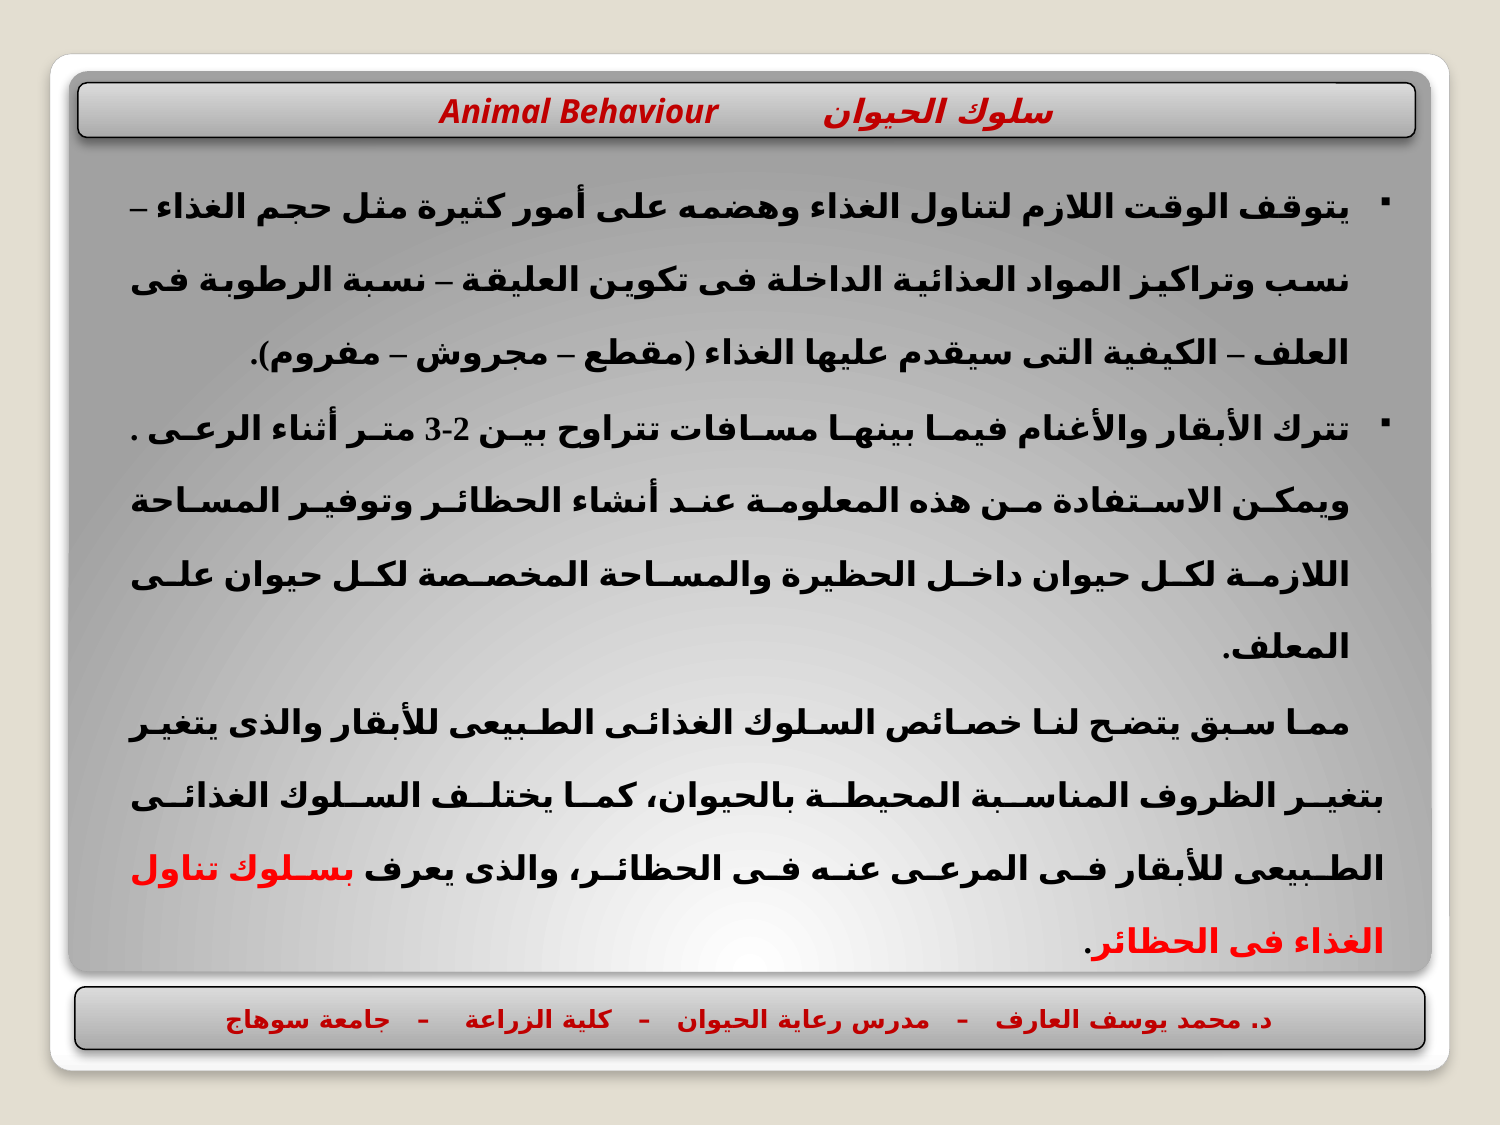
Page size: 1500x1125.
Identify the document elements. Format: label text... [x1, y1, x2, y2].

list يتوقف الوقت اللازم لتناول الغذاء وهضمه على أمور كثيرة مثل حجم الغذاء – نسب وتراكيز المواد العذائية الداخلة فى تكوين العليقة – نسبة الرطوبة فى العلف – الكيفية التى سيقدم عليها الغذاء (مقطع – مجروش – مفروم). تترك الأبقار والأغنام فيما بينها مسافات تتراوح بين 2-3 متر أثناء الرعى . ويمكن الاستفادة من هذه المعلومة عند أنشاء الحظائر وتوفير المساحة اللازمة لكل حيوان داخل الحظيرة والمساحة المخصصة لكل حيوان على المعلف. مما سبق يتضح لنا خصائص السلوك الغذائى الطبيعى للأبقار والذى يتغير بتغير الظروف المناسبة المحيطة بالحيوان، كما يختلف السلوك الغذائى الطبيعى للأبقار فى المرعى عنه فى الحظائر، والذى يعرف بسلوك تناول الغذاء فى الحظائر. [99, 152, 1401, 976]
text_box سلوك الحيوان Animal Behaviour [77, 81, 1417, 139]
text_box د. محمد يوسف العارف – مدرس رعاية الحيوان – كلية الزراعة – جامعة سوهاج [74, 986, 1426, 1051]
